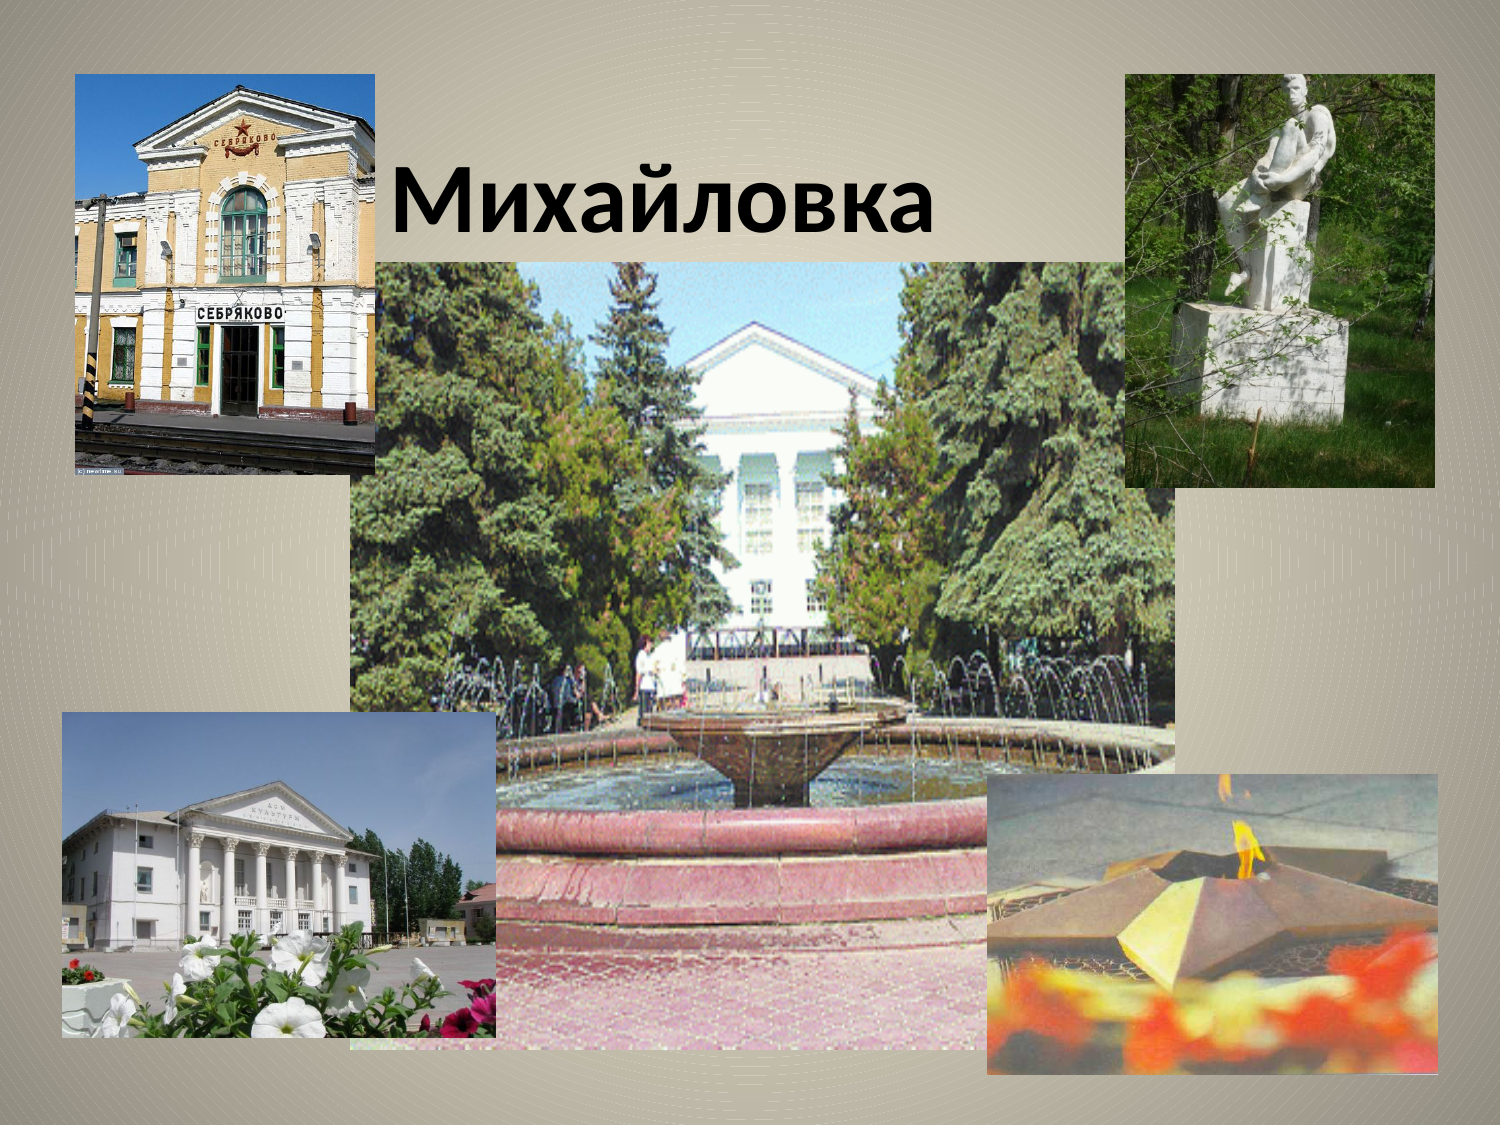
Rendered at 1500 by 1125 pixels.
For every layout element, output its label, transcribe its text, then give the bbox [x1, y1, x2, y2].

text_box Михайловка [379, 125, 1119, 260]
picture [62, 712, 496, 1038]
picture [1124, 74, 1435, 488]
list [349, 262, 1176, 1051]
picture [74, 74, 376, 476]
picture [987, 774, 1439, 1076]
